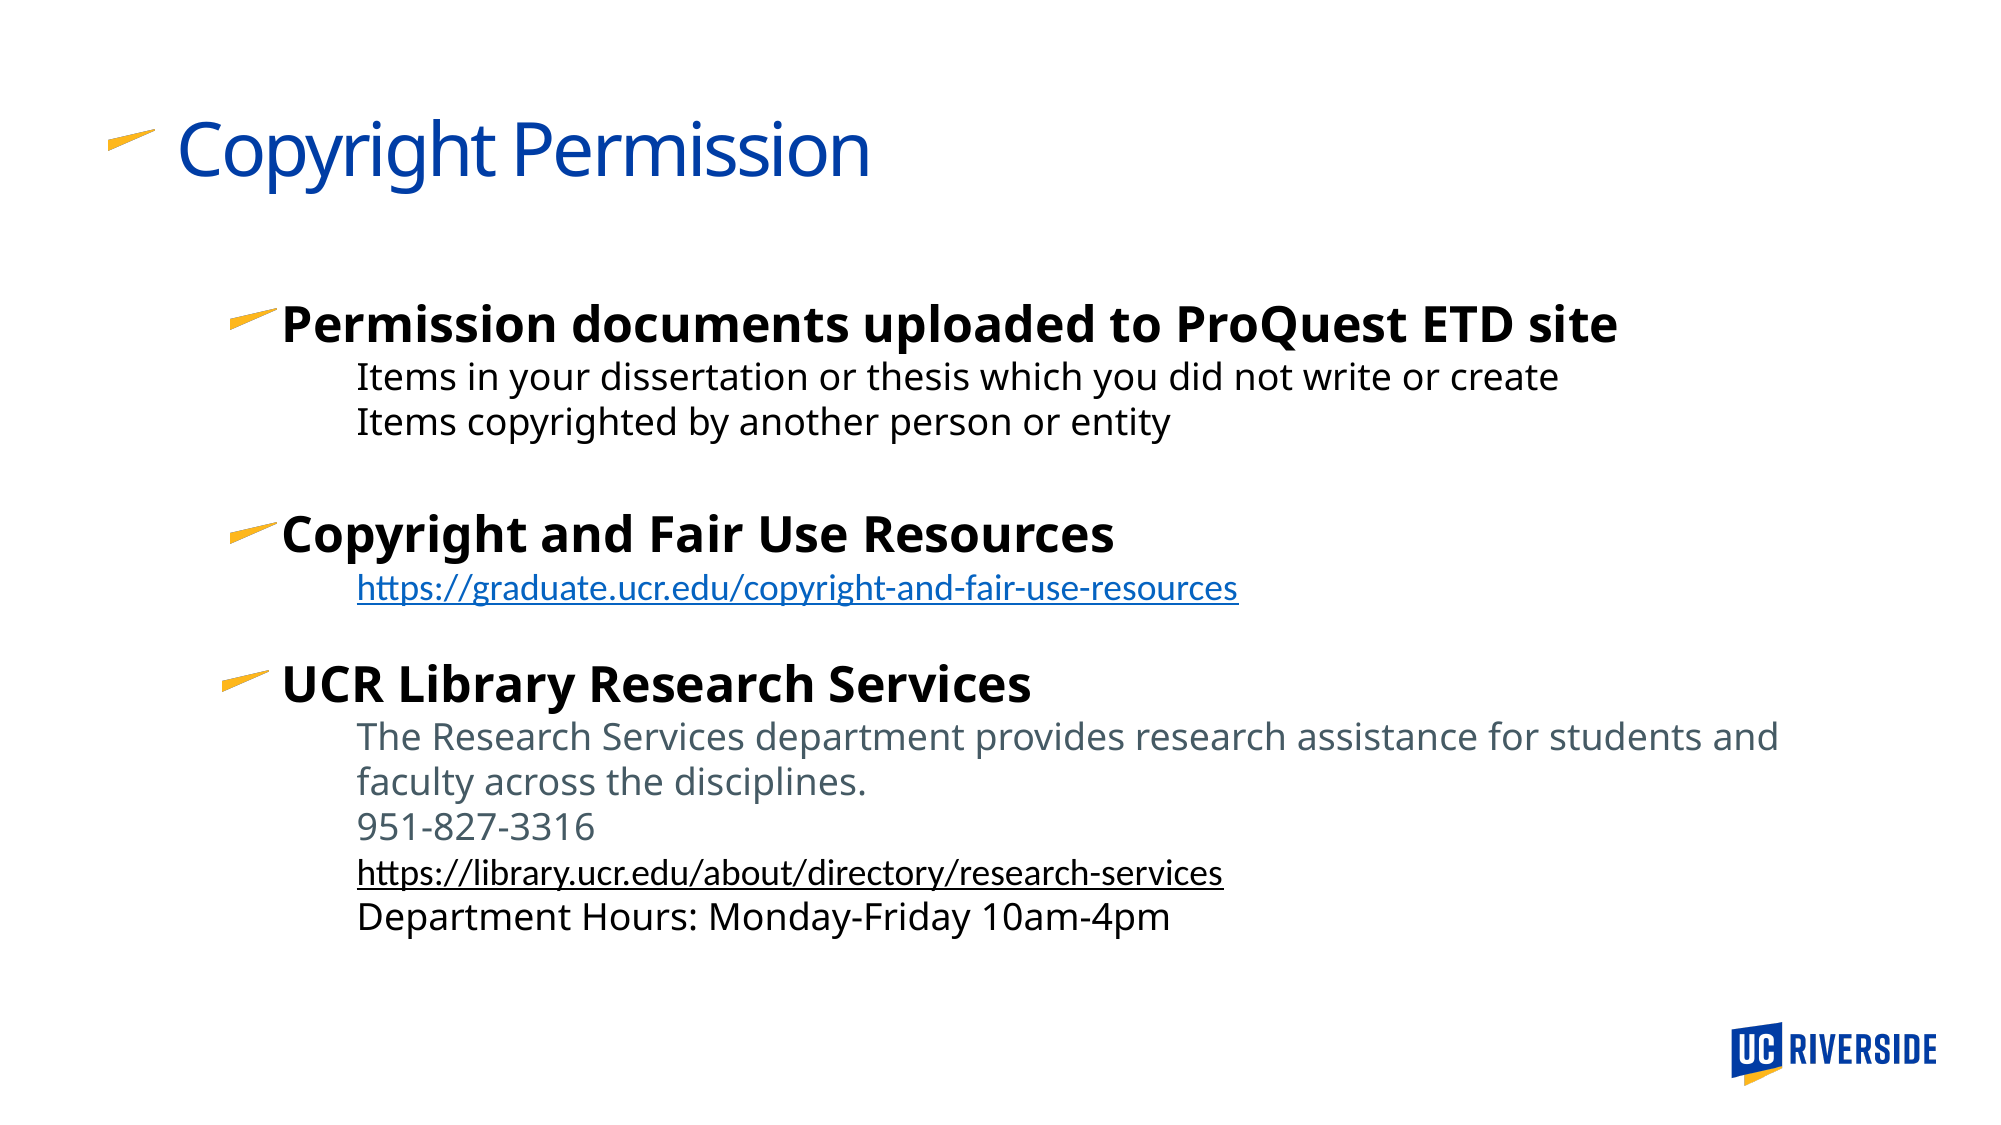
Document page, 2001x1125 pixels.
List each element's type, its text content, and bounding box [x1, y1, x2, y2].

text_box Copyright Permission [176, 101, 1817, 192]
picture [229, 522, 277, 544]
picture [229, 308, 277, 331]
text_box Permission documents uploaded to ProQuest ETD site Items in your dissertation or thesis which you did not write or create Items copyrighted by another person or entity Copyright and Fair Use Resources https://graduate.ucr.edu/copyright-and-fair-use-resources UCR Library Research Services The Research Services department provides research assistance for students and faculty across the disciplines. 951-827-3316 https://library.ucr.edu/about/directory/research-services Department Hours: Monday-Friday 10am-4pm [281, 292, 1817, 983]
picture [1731, 1022, 1936, 1086]
picture [222, 670, 269, 692]
picture [108, 129, 155, 151]
